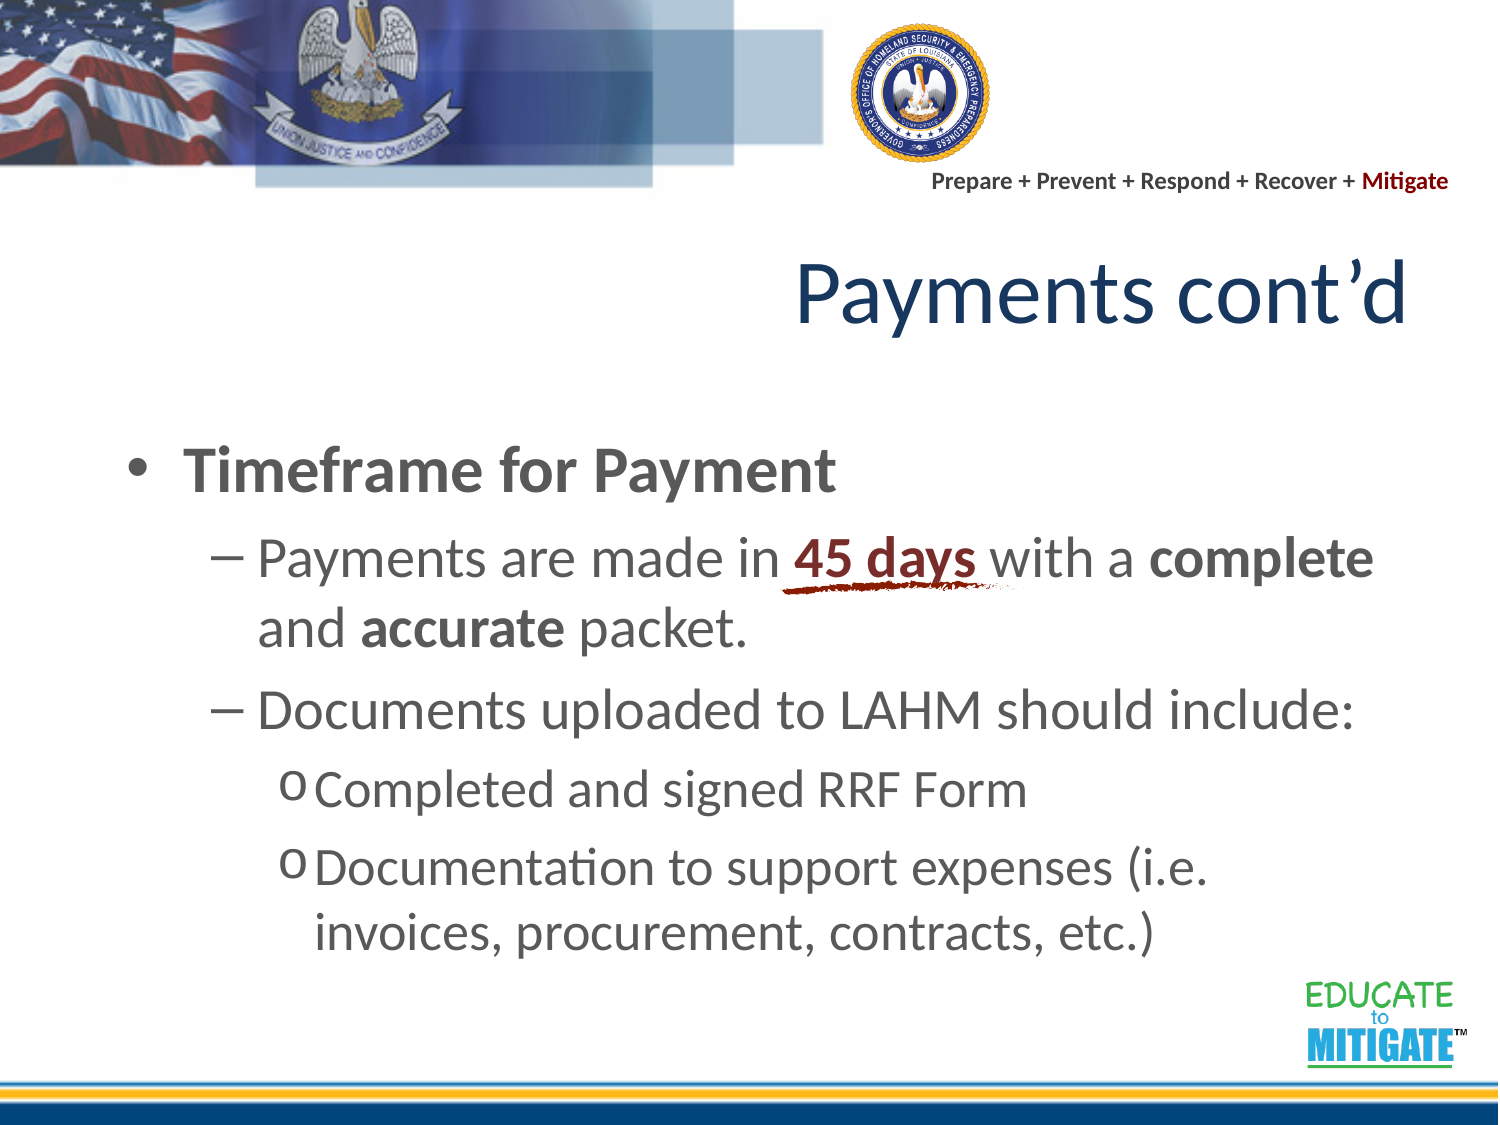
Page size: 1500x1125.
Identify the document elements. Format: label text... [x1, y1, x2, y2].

picture [0, 0, 1498, 1125]
title Payments cont’d [75, 212, 1425, 361]
list Timeframe for Payment Payments are made in 45 days with a complete and accurate packet. Documents uploaded to LAHM should include: Completed and signed RRF Form Documentation to support expenses (i.e. invoices, procurement, contracts, etc.) [75, 418, 1425, 981]
